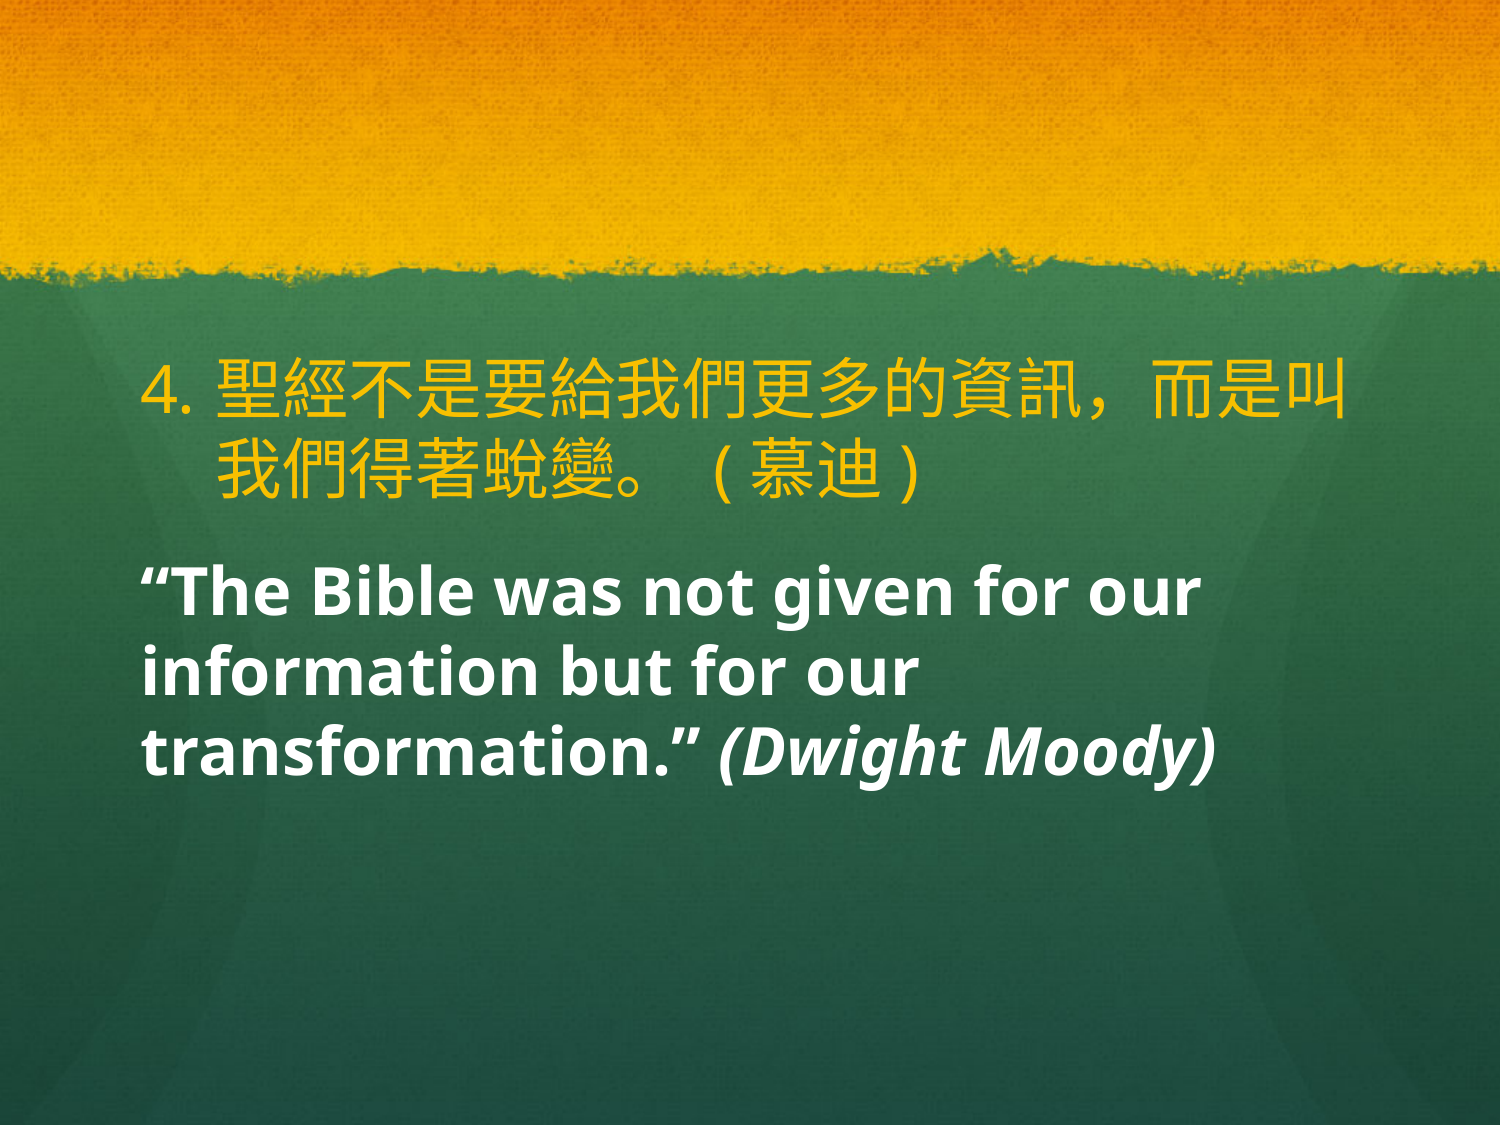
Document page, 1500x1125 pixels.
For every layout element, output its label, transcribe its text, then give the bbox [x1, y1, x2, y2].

list 聖經不是要給我們更多的資訊，而是叫我們得著蛻變。 (慕迪) “The Bible was not given for our information but for our transformation.” (Dwight Moody) [125, 339, 1375, 1026]
picture [0, 0, 1500, 1125]
